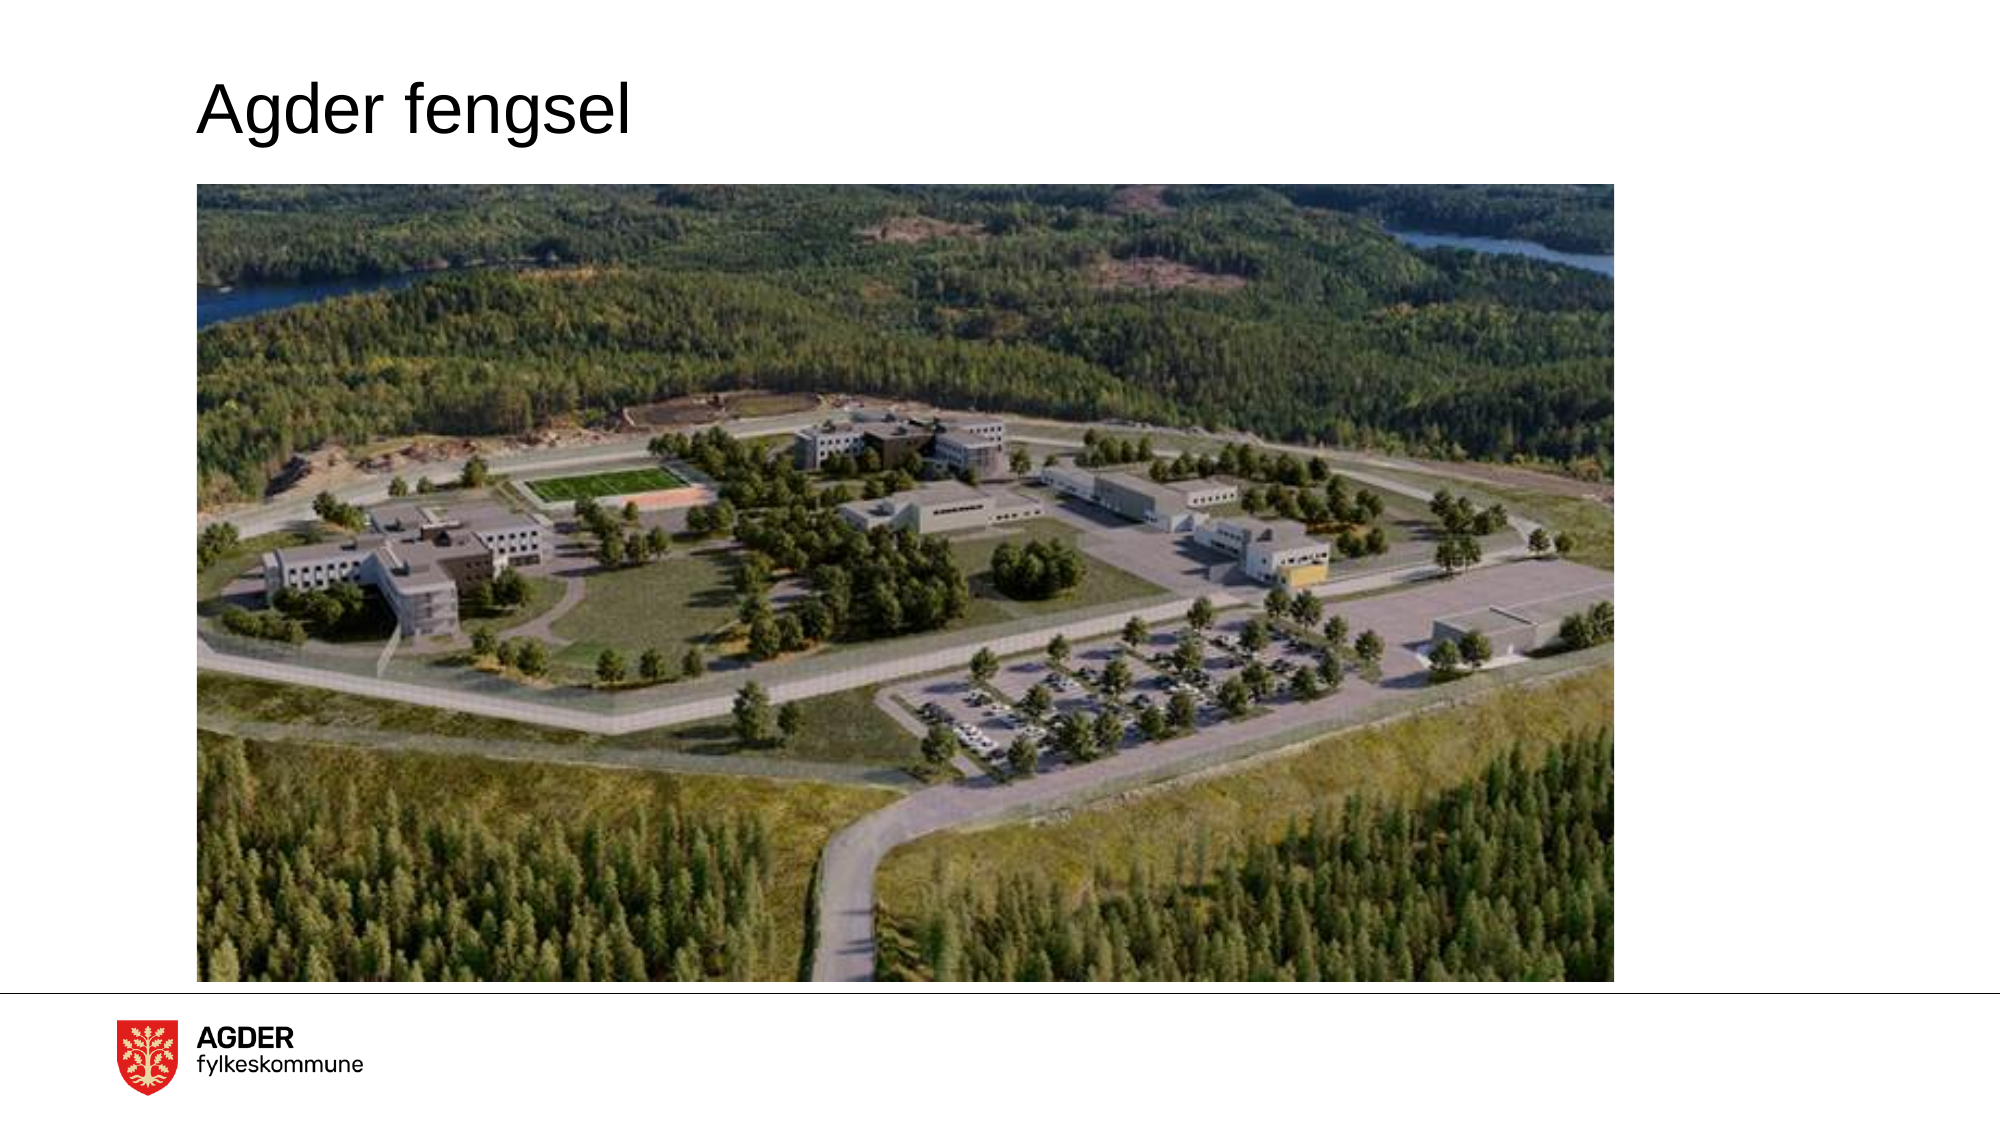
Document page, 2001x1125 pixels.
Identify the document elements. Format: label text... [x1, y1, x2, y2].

picture [117, 1020, 363, 1096]
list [196, 184, 1615, 982]
title Agder fengsel [196, 48, 1863, 161]
